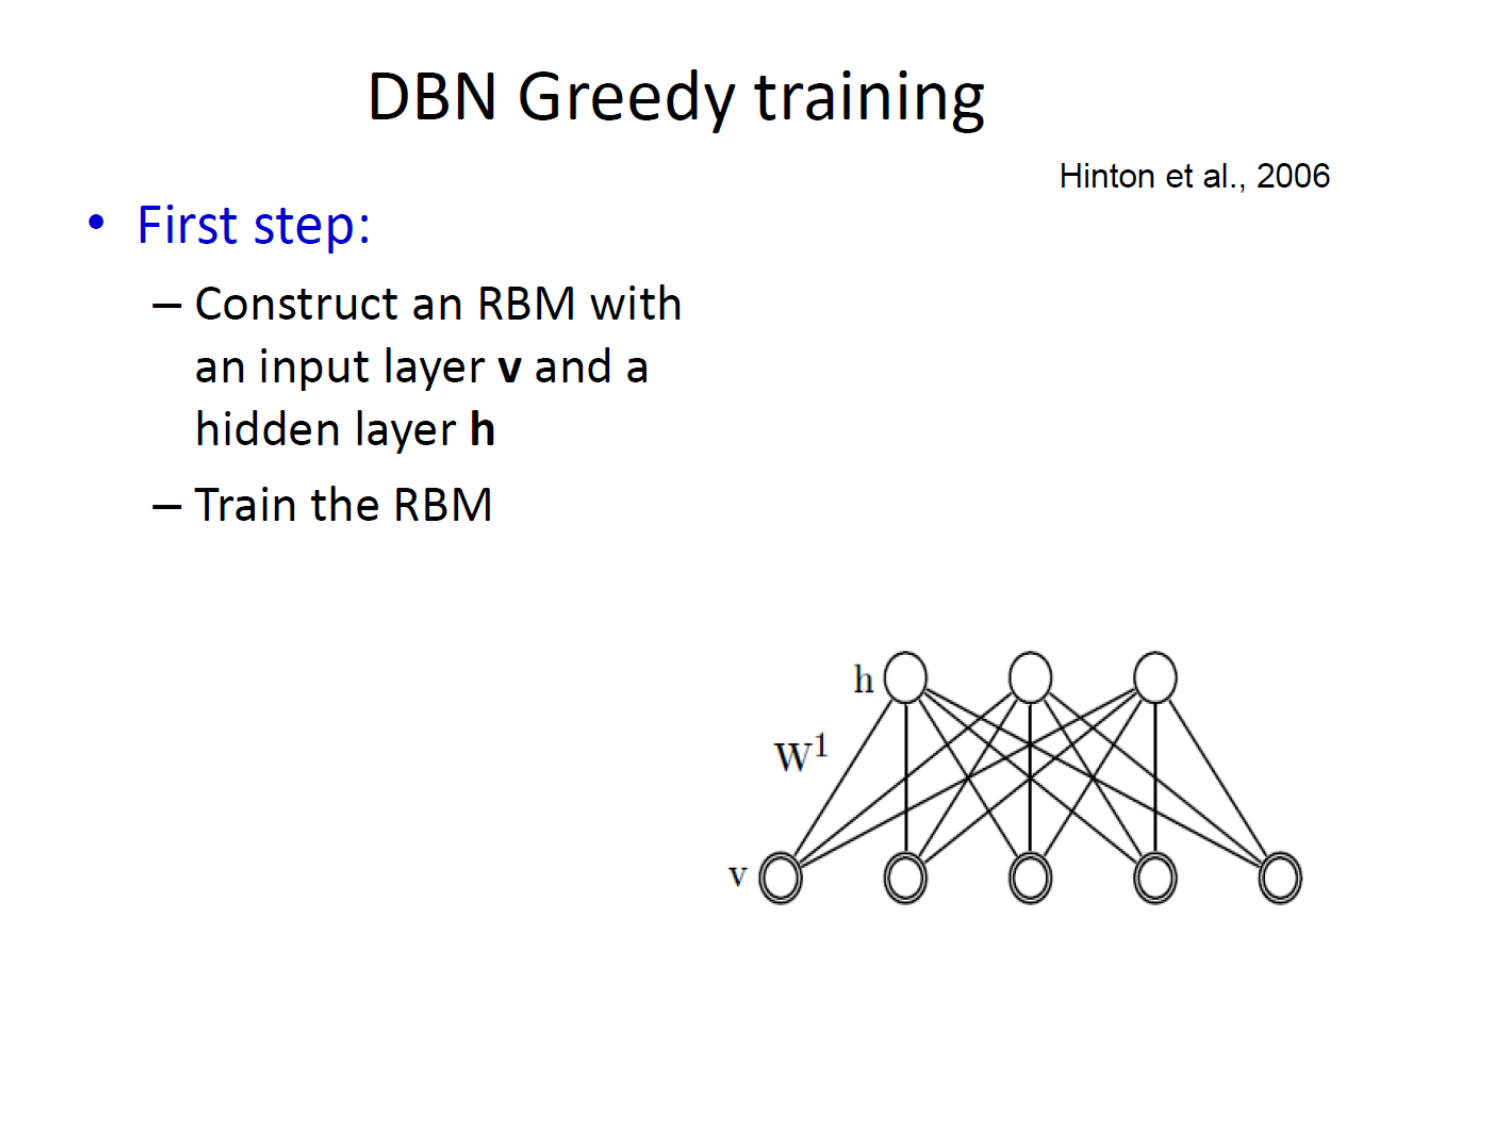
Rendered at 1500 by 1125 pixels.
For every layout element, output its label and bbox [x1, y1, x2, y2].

picture [69, 59, 1338, 912]
